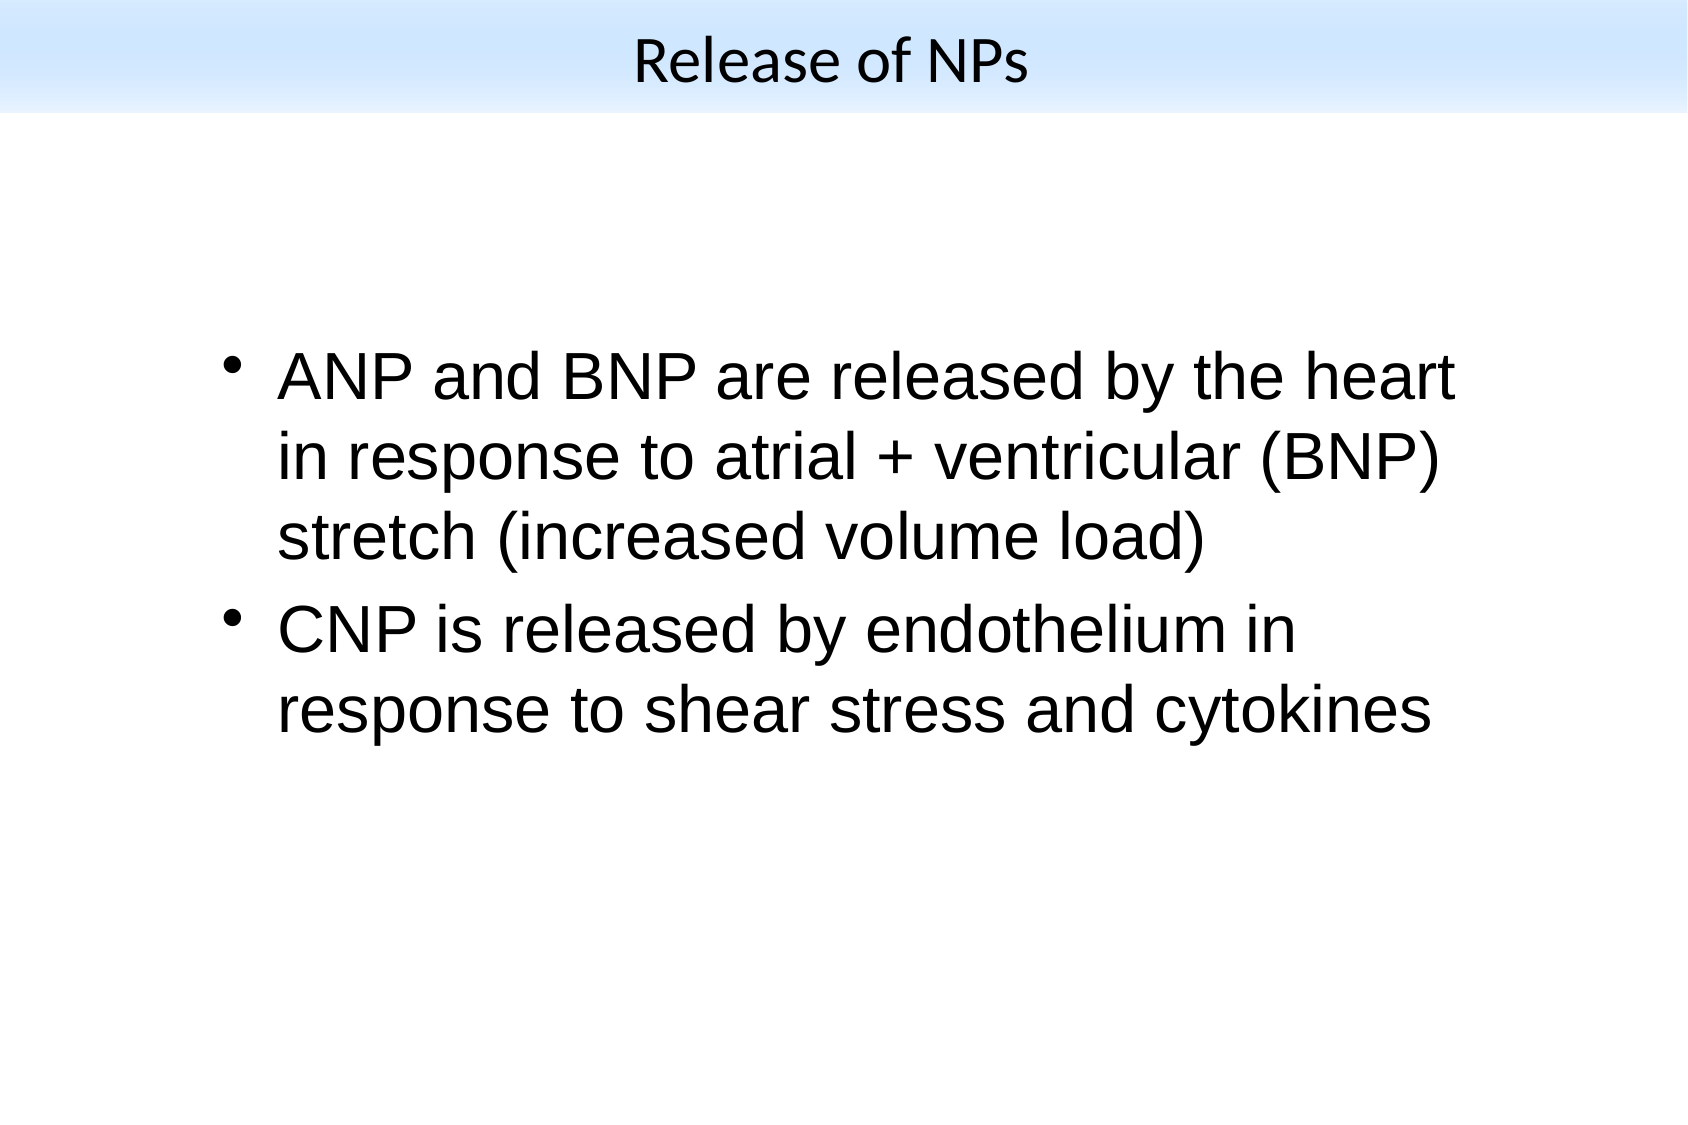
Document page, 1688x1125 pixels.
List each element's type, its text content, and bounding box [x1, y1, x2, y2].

list ANP and BNP are released by the heart in response to atrial + ventricular (BNP) stretch (increased volume load) CNP is released by endothelium in response to shear stress and cytokines [206, 324, 1482, 1001]
title Release of NPs [0, 0, 1688, 113]
